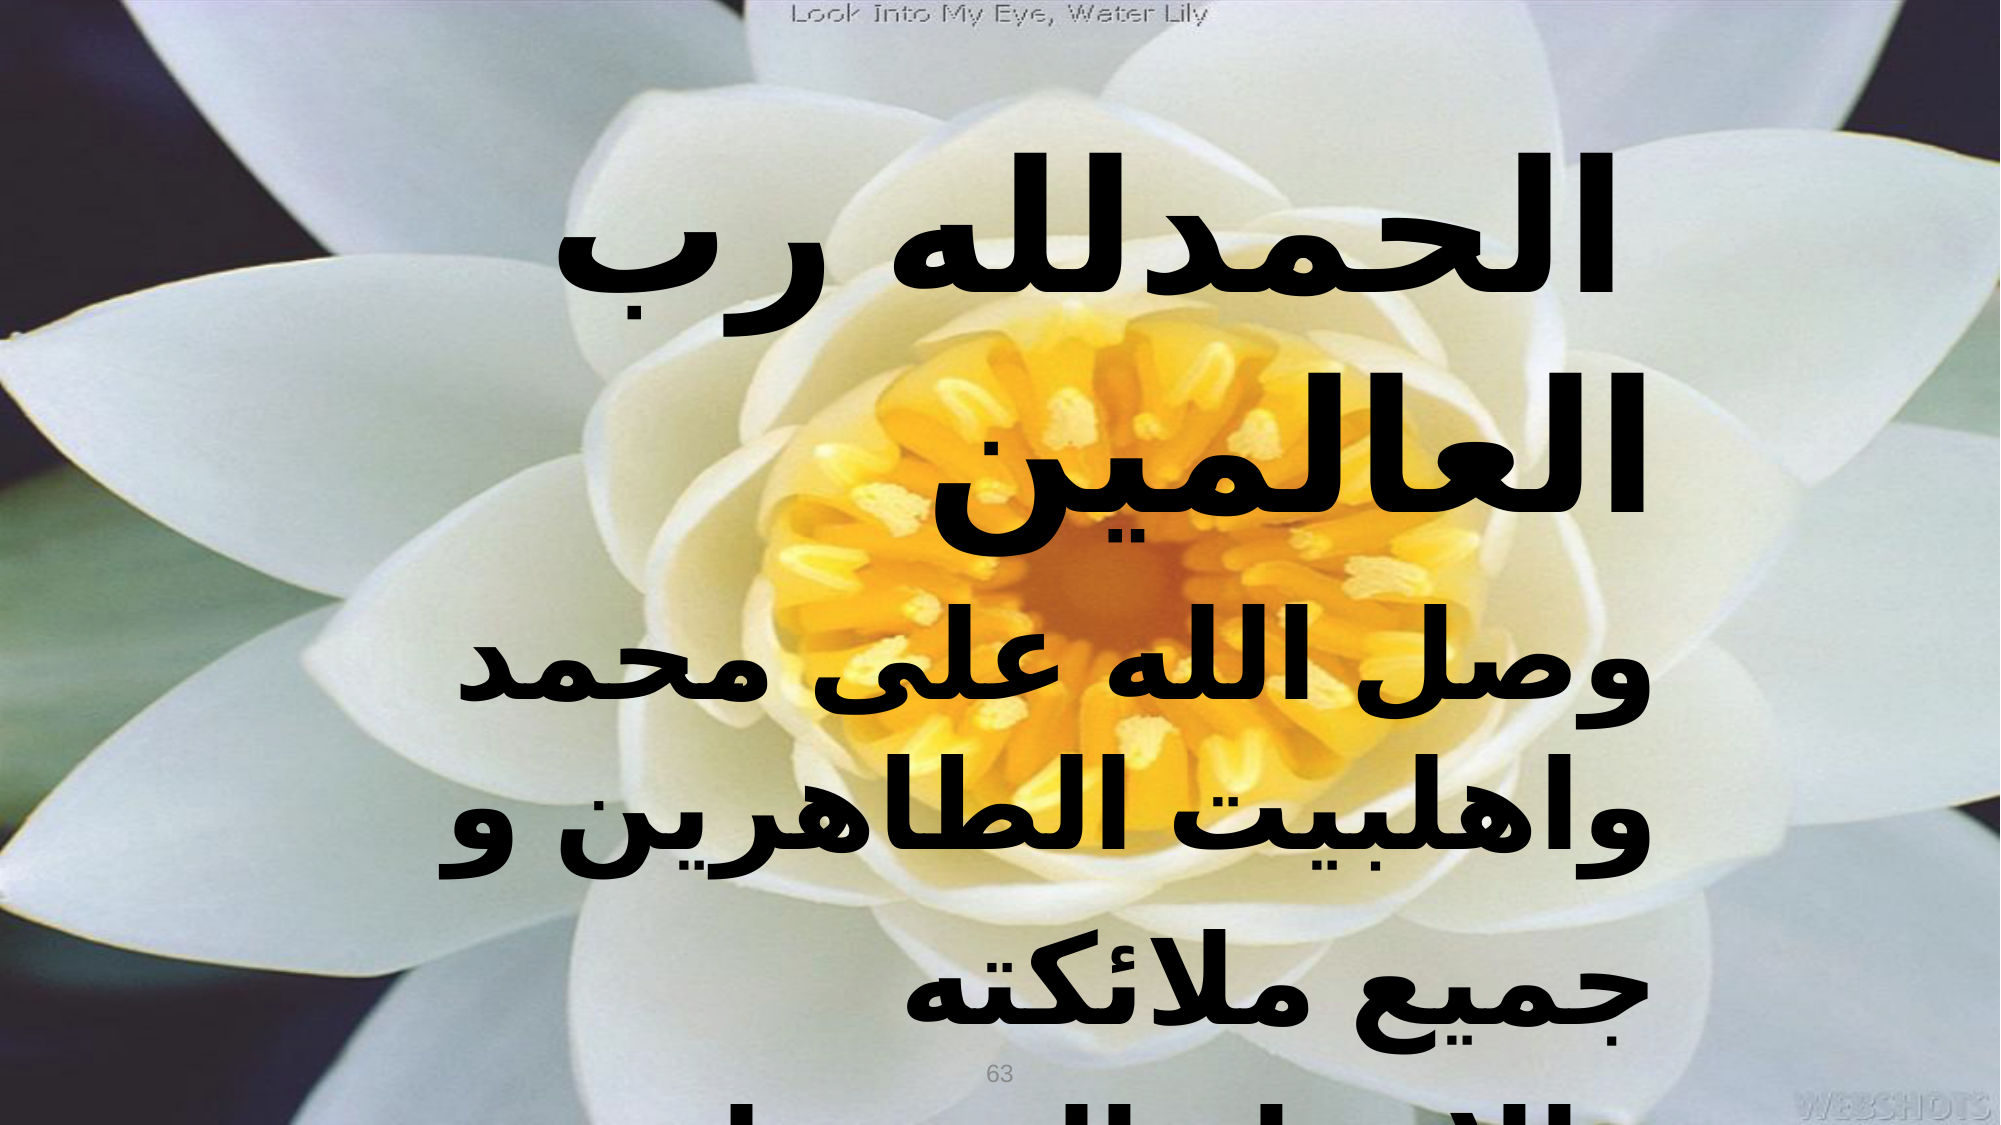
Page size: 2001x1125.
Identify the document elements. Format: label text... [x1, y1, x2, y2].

slide_number 63 [762, 1042, 1238, 1103]
list الحمدلله رب العالمین وصل الله علی محمد واهلبیت الطاهرین و جمیع ملائکته والانبیا والمرسلین [324, 101, 1675, 1006]
